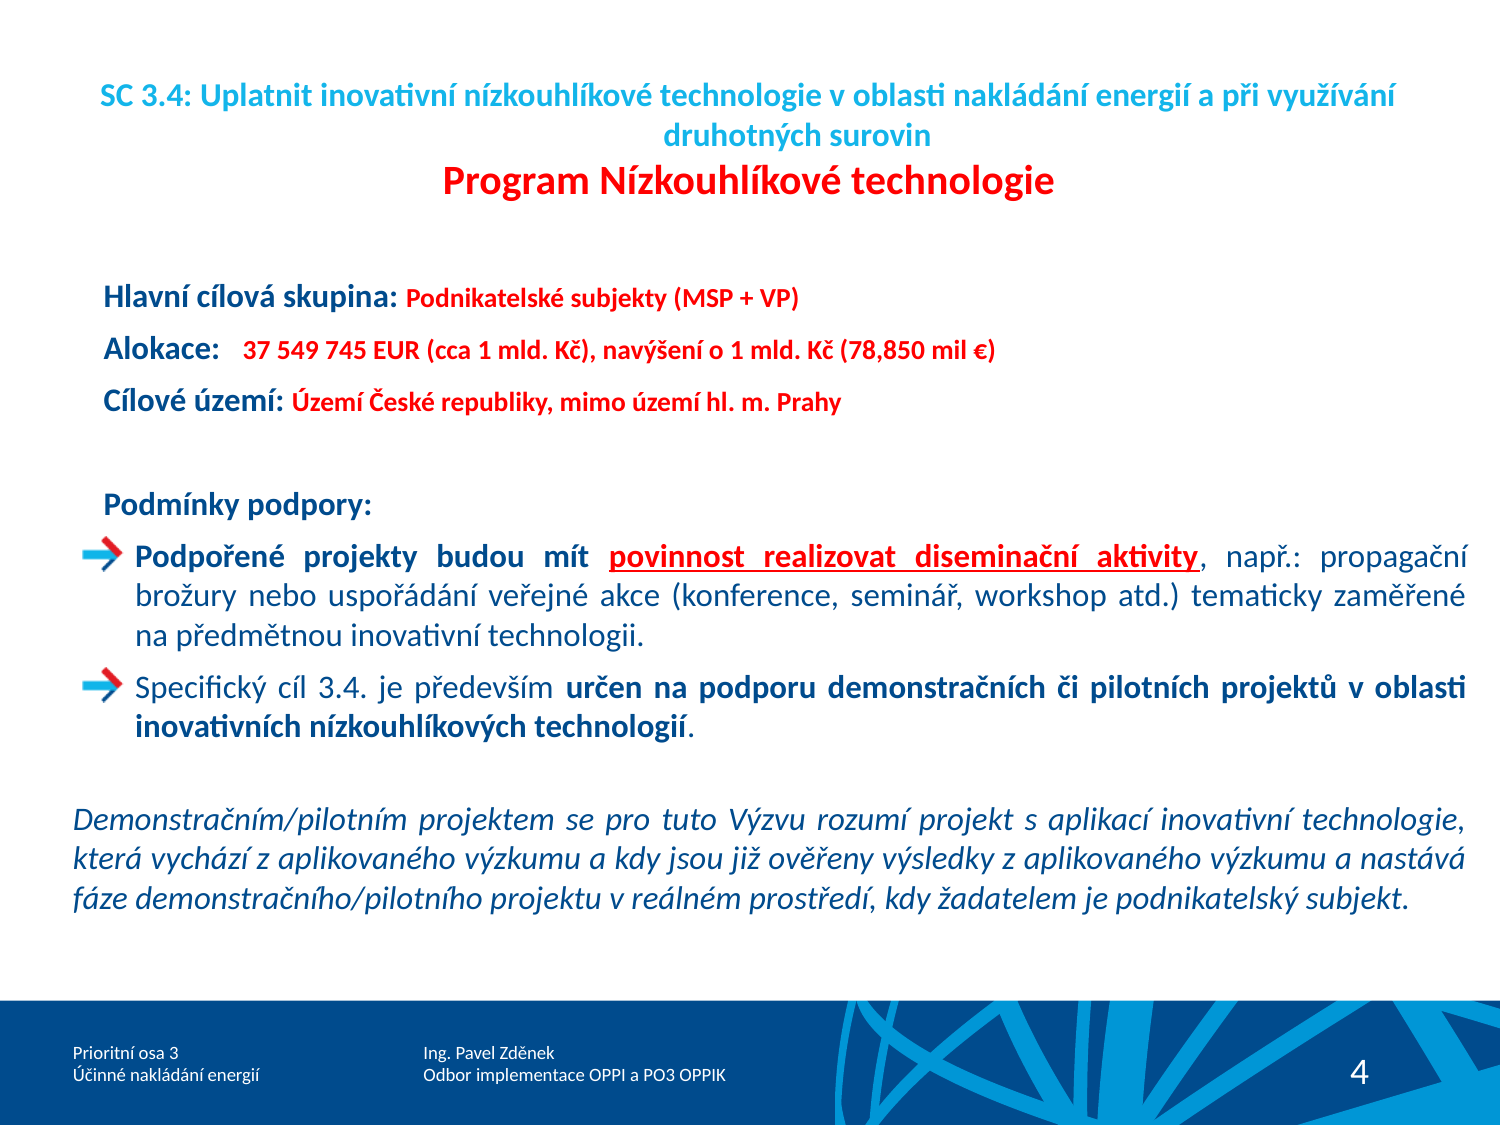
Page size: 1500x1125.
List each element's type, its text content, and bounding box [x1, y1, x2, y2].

picture [82, 667, 124, 703]
list Hlavní cílová skupina: Podnikatelské subjekty (MSP + VP) Alokace: 37 549 745 EUR (cca 1 mld. Kč), navýšení o 1 mld. Kč (78,850 mil €) Cílové území: Území České republiky, mimo území hl. m. Prahy Podmínky podpory: Podpořené projekty budou mít povinnost realizovat diseminační aktivity, např.: propagační brožury nebo uspořádání veřejné akce (konference, seminář, workshop atd.) tematicky zaměřené na předmětnou inovativní technologii. Specifický cíl 3.4. je především určen na podporu demonstračních či pilotních projektů v oblasti inovativních nízkouhlíkových technologií. Demonstračním/pilotním projektem se pro tuto Výzvu rozumí projekt s aplikací inovativní technologie, která vychází z aplikovaného výzkumu a kdy jsou již ověřeny výsledky z aplikovaného výzkumu a nastává fáze demonstračního/pilotního projektu v reálném prostředí, kdy žadatelem je podnikatelský subjekt. [72, 215, 1469, 965]
picture [82, 536, 124, 572]
title SC 3.4: Uplatnit inovativní nízkouhlíkové technologie v oblasti nakládání energií a při využívání druhotných surovin Program Nízkouhlíkové technologie [72, 73, 1425, 205]
